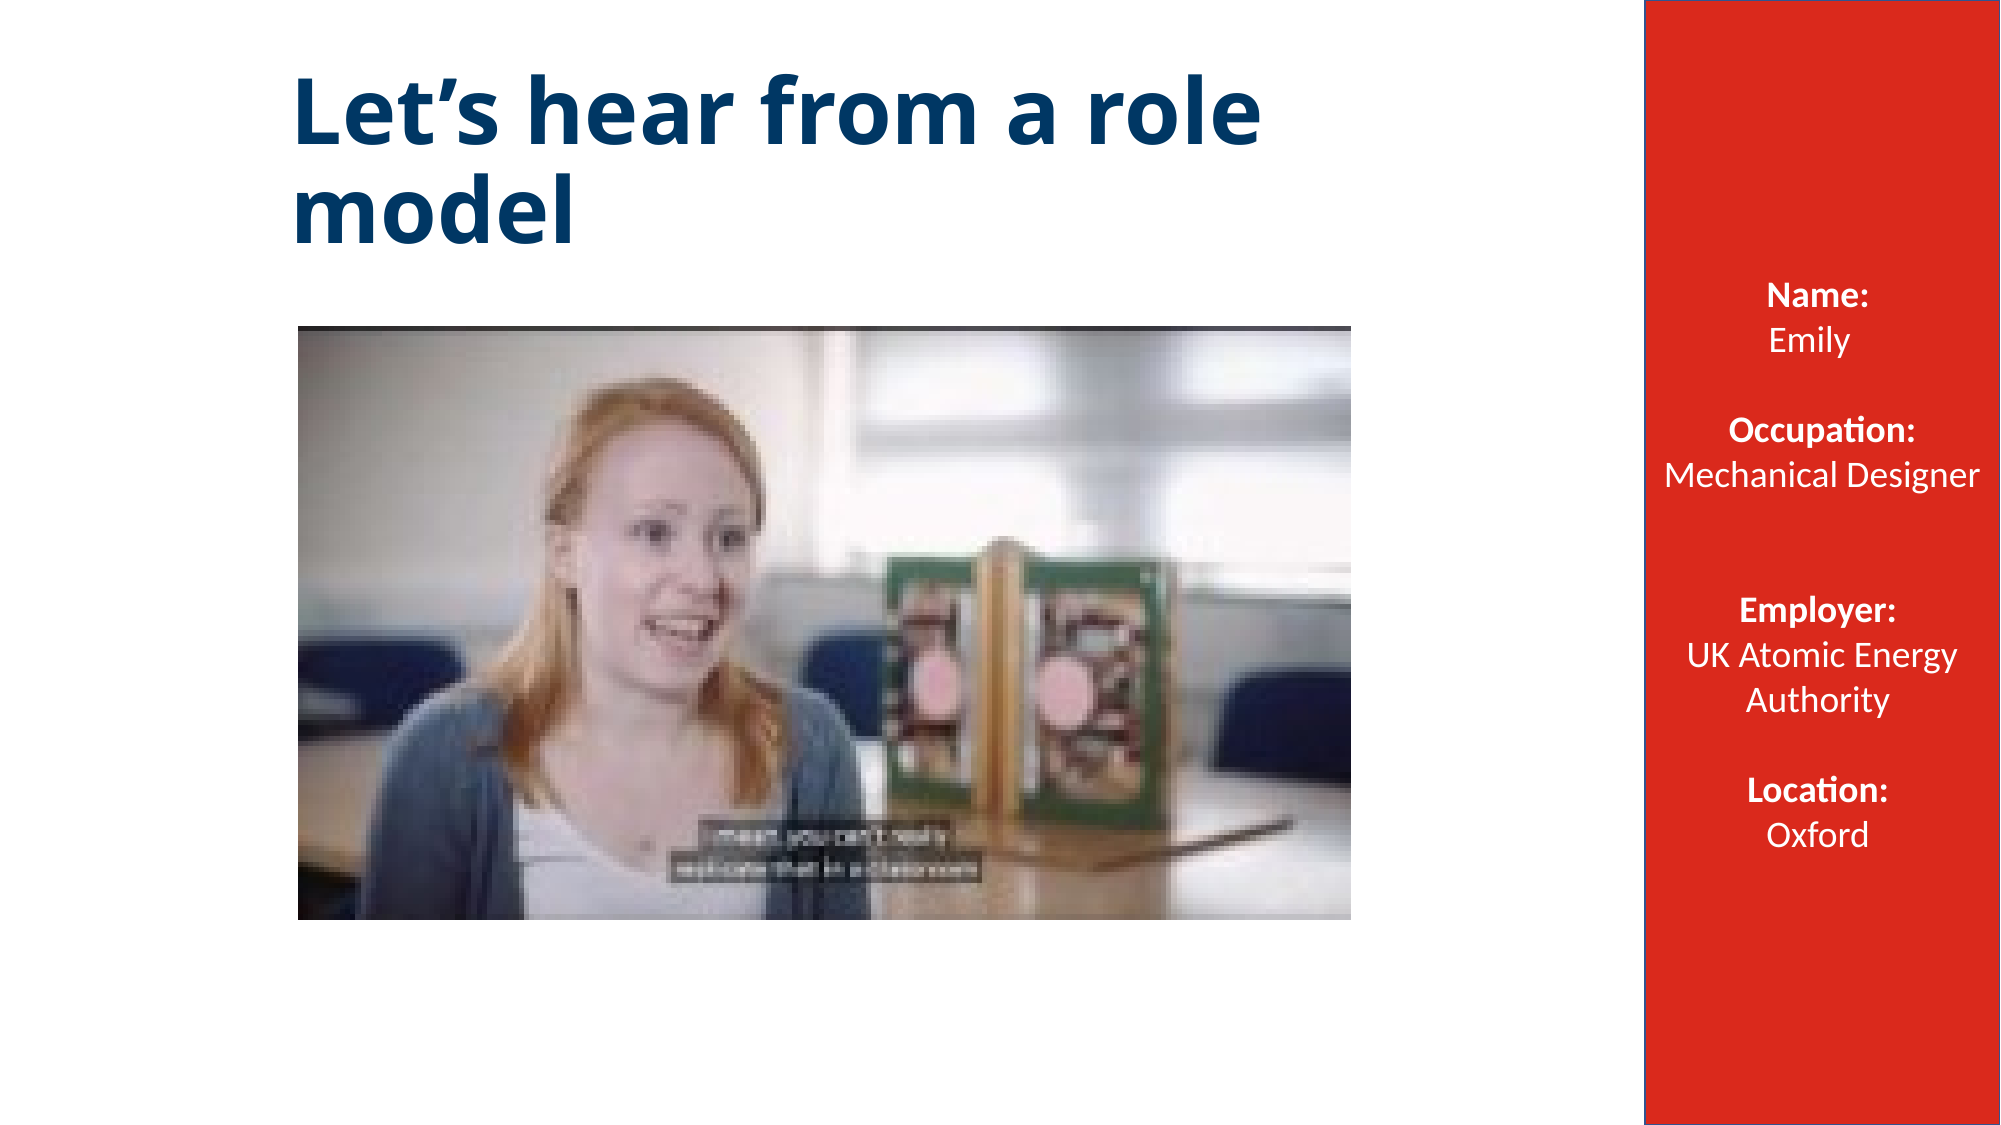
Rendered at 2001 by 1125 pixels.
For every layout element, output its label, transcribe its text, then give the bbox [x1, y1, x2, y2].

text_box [298, 325, 1352, 921]
text_box Name: Emily Occupation: Mechanical Designer Employer: UK Atomic Energy Authority Location: Oxford [1644, 0, 2000, 1125]
title Let’s hear from a role model [275, 102, 1445, 238]
